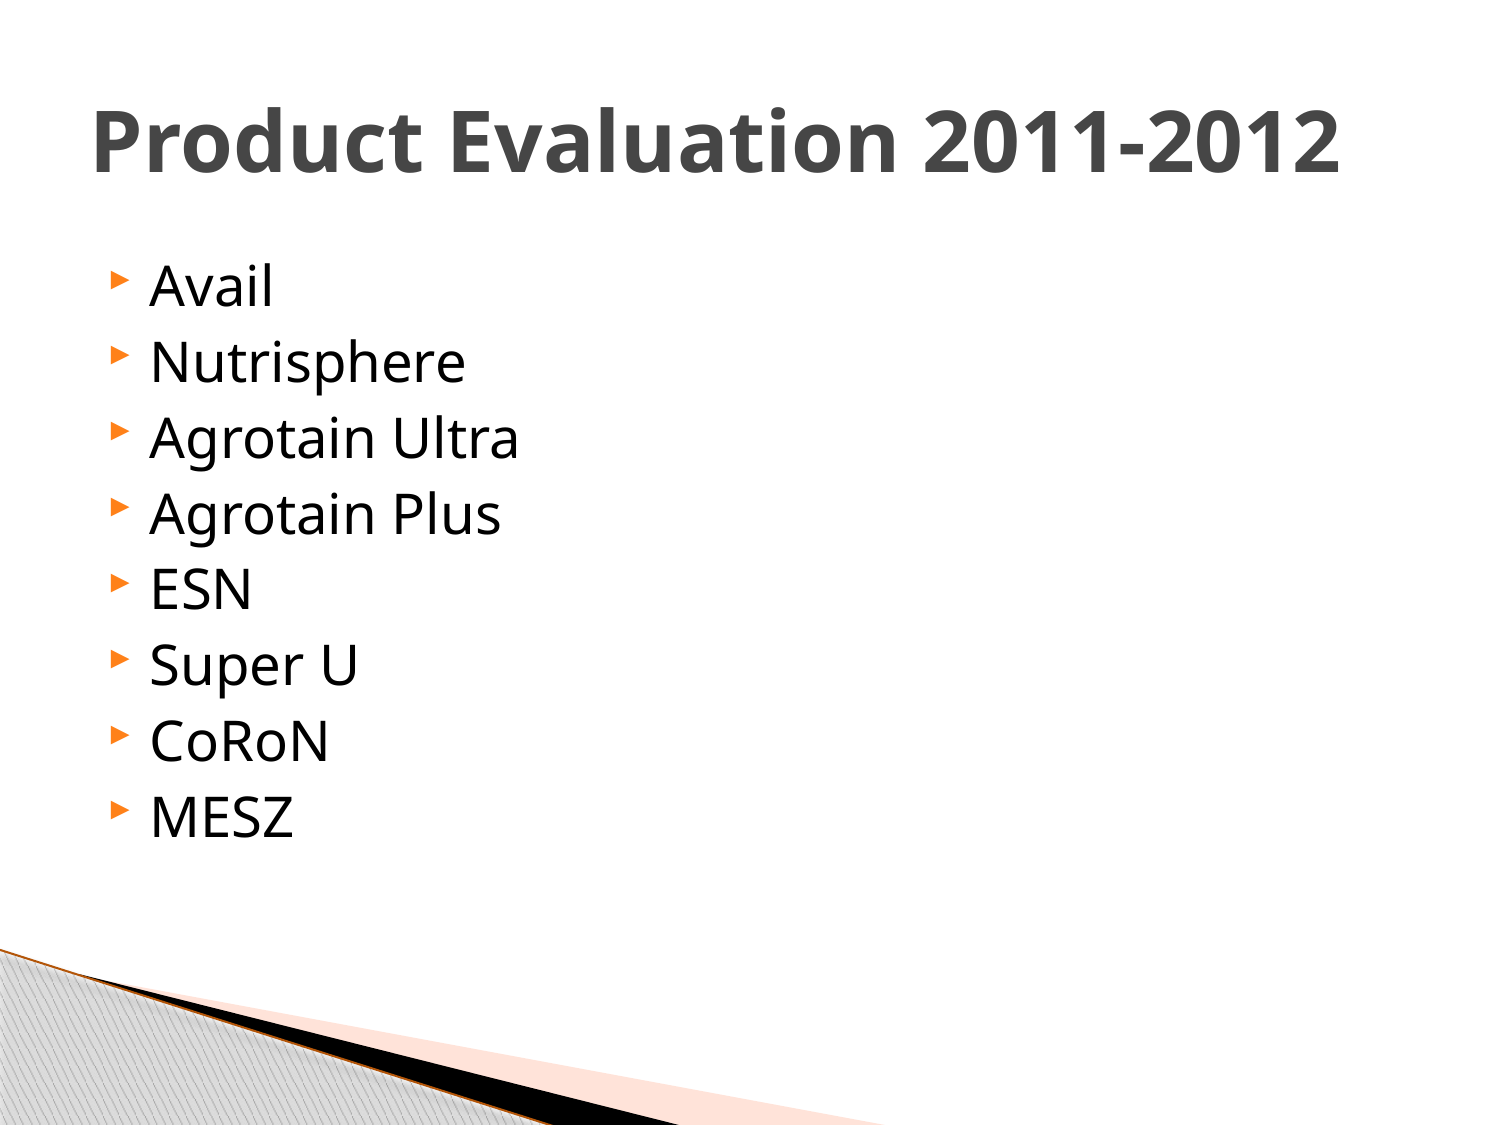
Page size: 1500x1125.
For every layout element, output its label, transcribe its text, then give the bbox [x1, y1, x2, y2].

list Avail Nutrisphere Agrotain Ultra Agrotain Plus ESN Super U CoRoN MESZ [75, 243, 1425, 986]
title Product Evaluation 2011-2012 [75, 45, 1425, 233]
